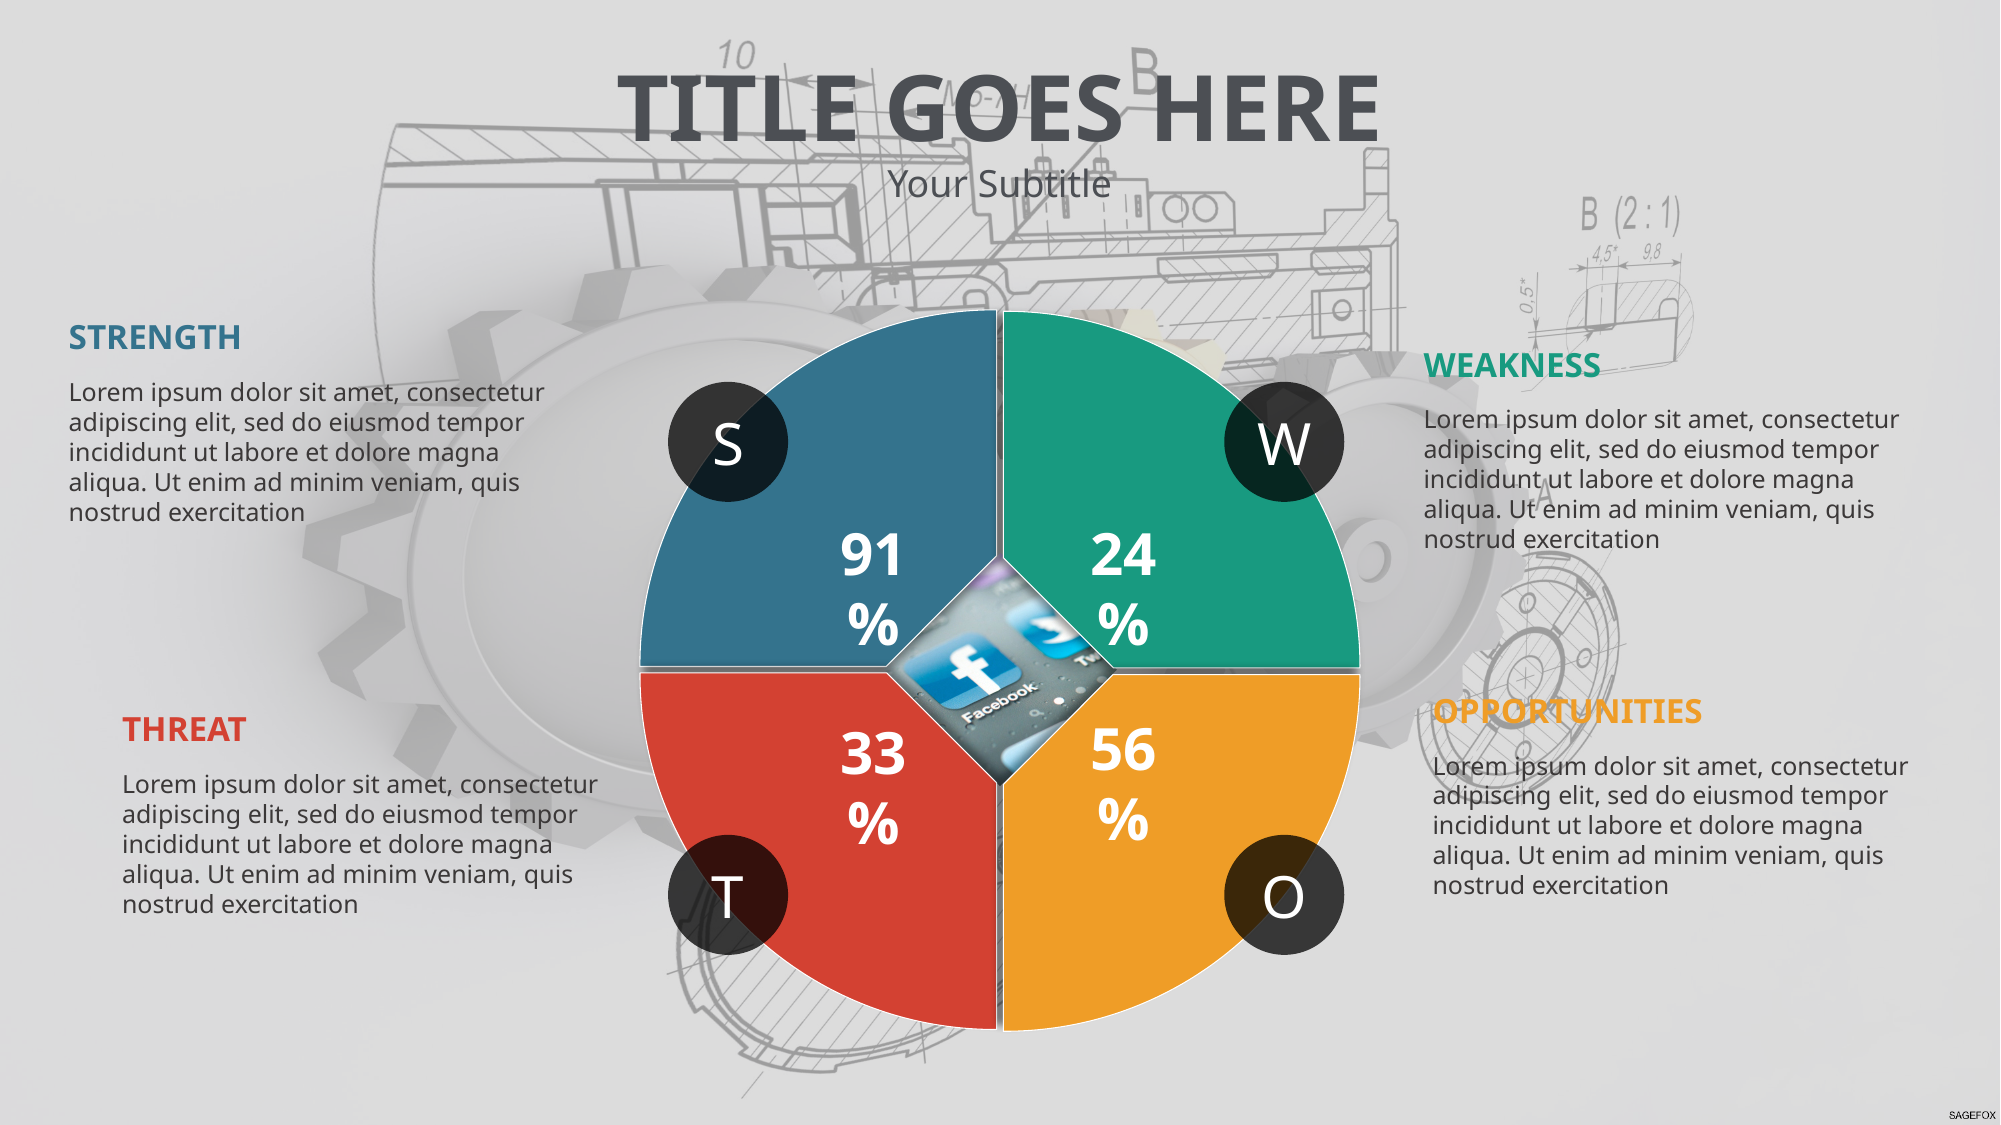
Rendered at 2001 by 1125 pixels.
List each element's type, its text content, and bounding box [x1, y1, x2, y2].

picture [1925, 0, 2001, 1125]
text_box 33% [807, 708, 940, 864]
text_box [1002, 310, 1362, 669]
text_box WEAKNESS Lorem ipsum dolor sit amet, consectetur adipiscing elit, sed do eiusmod tempor incididunt ut labore et dolore magna aliqua. Ut enim ad minim veniam, quis nostrud exercitation [1423, 343, 1919, 554]
text_box [638, 671, 995, 1031]
text_box W [1223, 380, 1346, 503]
text_box OPPORTUNITIES Lorem ipsum dolor sit amet, consectetur adipiscing elit, sed do eiusmod tempor incididunt ut labore et dolore magna aliqua. Ut enim ad minim veniam, quis nostrud exercitation [1432, 690, 1928, 900]
text_box O [1223, 833, 1346, 956]
text_box S [667, 380, 790, 503]
text_box 24% [1057, 509, 1190, 665]
text_box [1002, 673, 1362, 1033]
text_box T [667, 833, 790, 956]
text_box THREAT Lorem ipsum dolor sit amet, consectetur adipiscing elit, sed do eiusmod tempor incididunt ut labore et dolore magna aliqua. Ut enim ad minim veniam, quis nostrud exercitation [122, 708, 618, 919]
text_box [638, 308, 998, 667]
text_box [902, 572, 1096, 767]
text_box 56% [1057, 704, 1190, 860]
text_box 91% [807, 509, 940, 665]
text_box TITLE GOES HERE Your Subtitle [548, 42, 1452, 212]
text_box STRENGTH Lorem ipsum dolor sit amet, consectetur adipiscing elit, sed do eiusmod tempor incididunt ut labore et dolore magna aliqua. Ut enim ad minim veniam, quis nostrud exercitation [68, 316, 564, 527]
